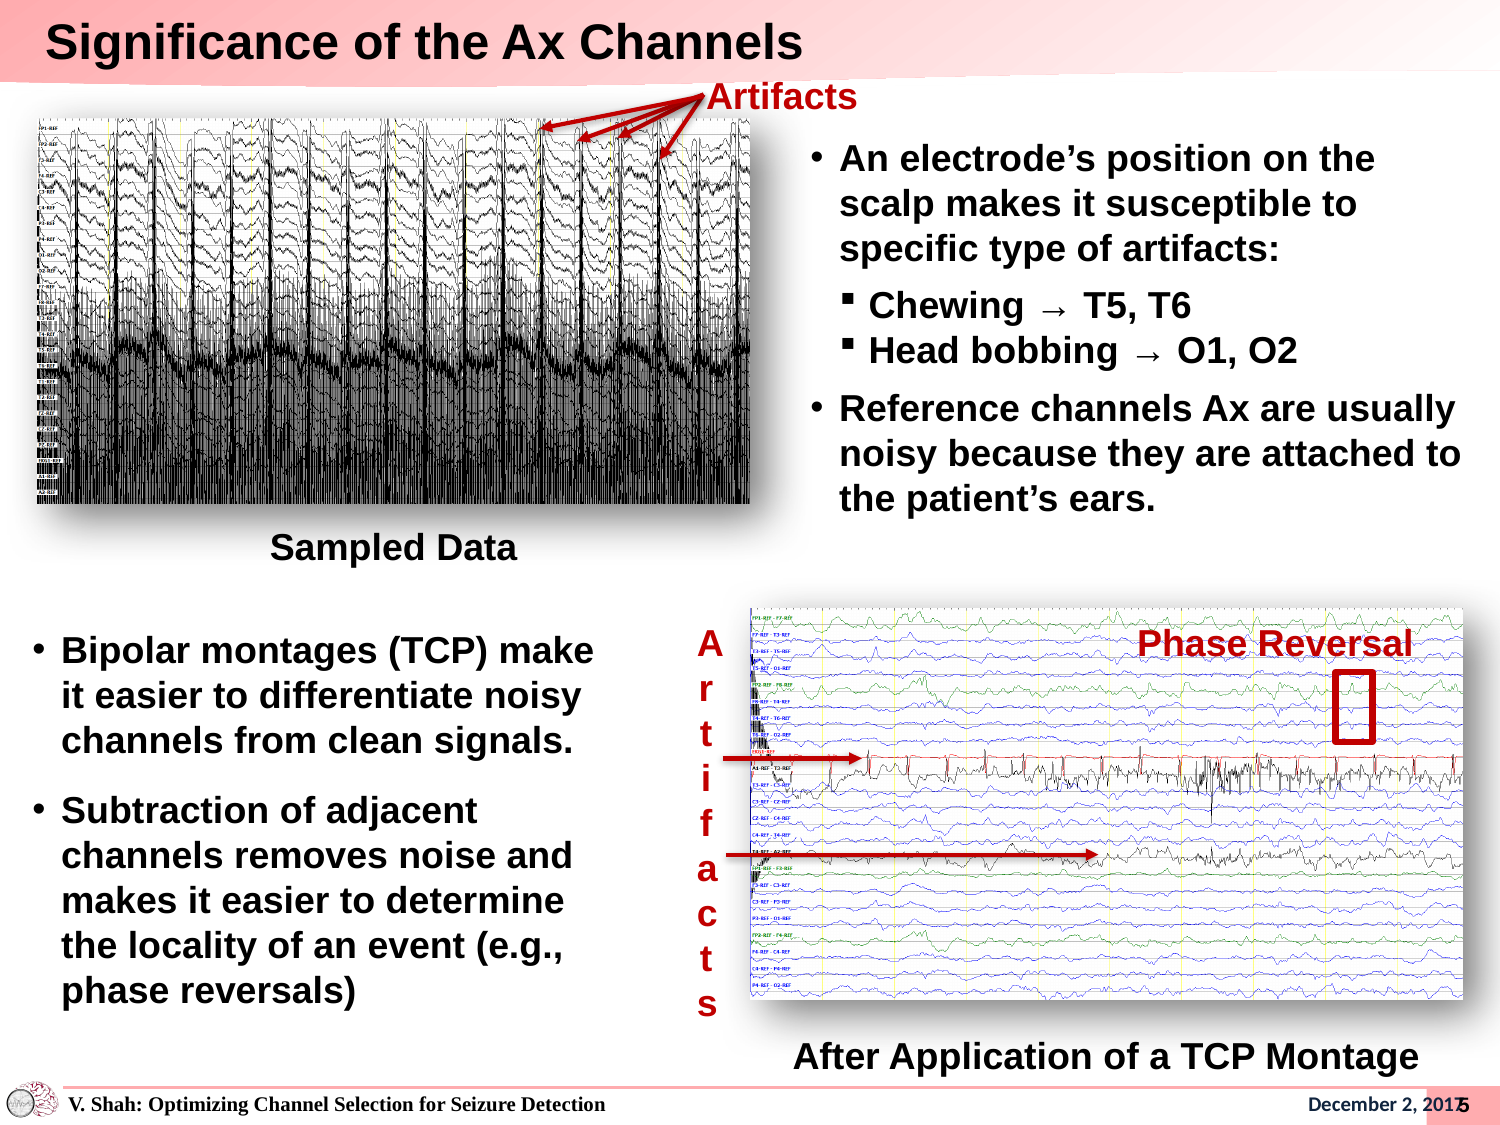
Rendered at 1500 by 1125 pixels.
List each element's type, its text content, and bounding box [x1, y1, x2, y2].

picture [749, 607, 1463, 1001]
text_box After Application of a TCP Montage [750, 1024, 1463, 1085]
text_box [539, 95, 704, 129]
text_box Artifacts [682, 611, 730, 1032]
picture [37, 118, 751, 505]
text_box Artifacts [689, 64, 875, 125]
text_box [659, 149, 704, 160]
picture [6, 1081, 59, 1118]
text_box Significance of the Ax Channels [0, 0, 1500, 80]
text_box Sampled Data [37, 515, 750, 576]
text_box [576, 136, 704, 142]
